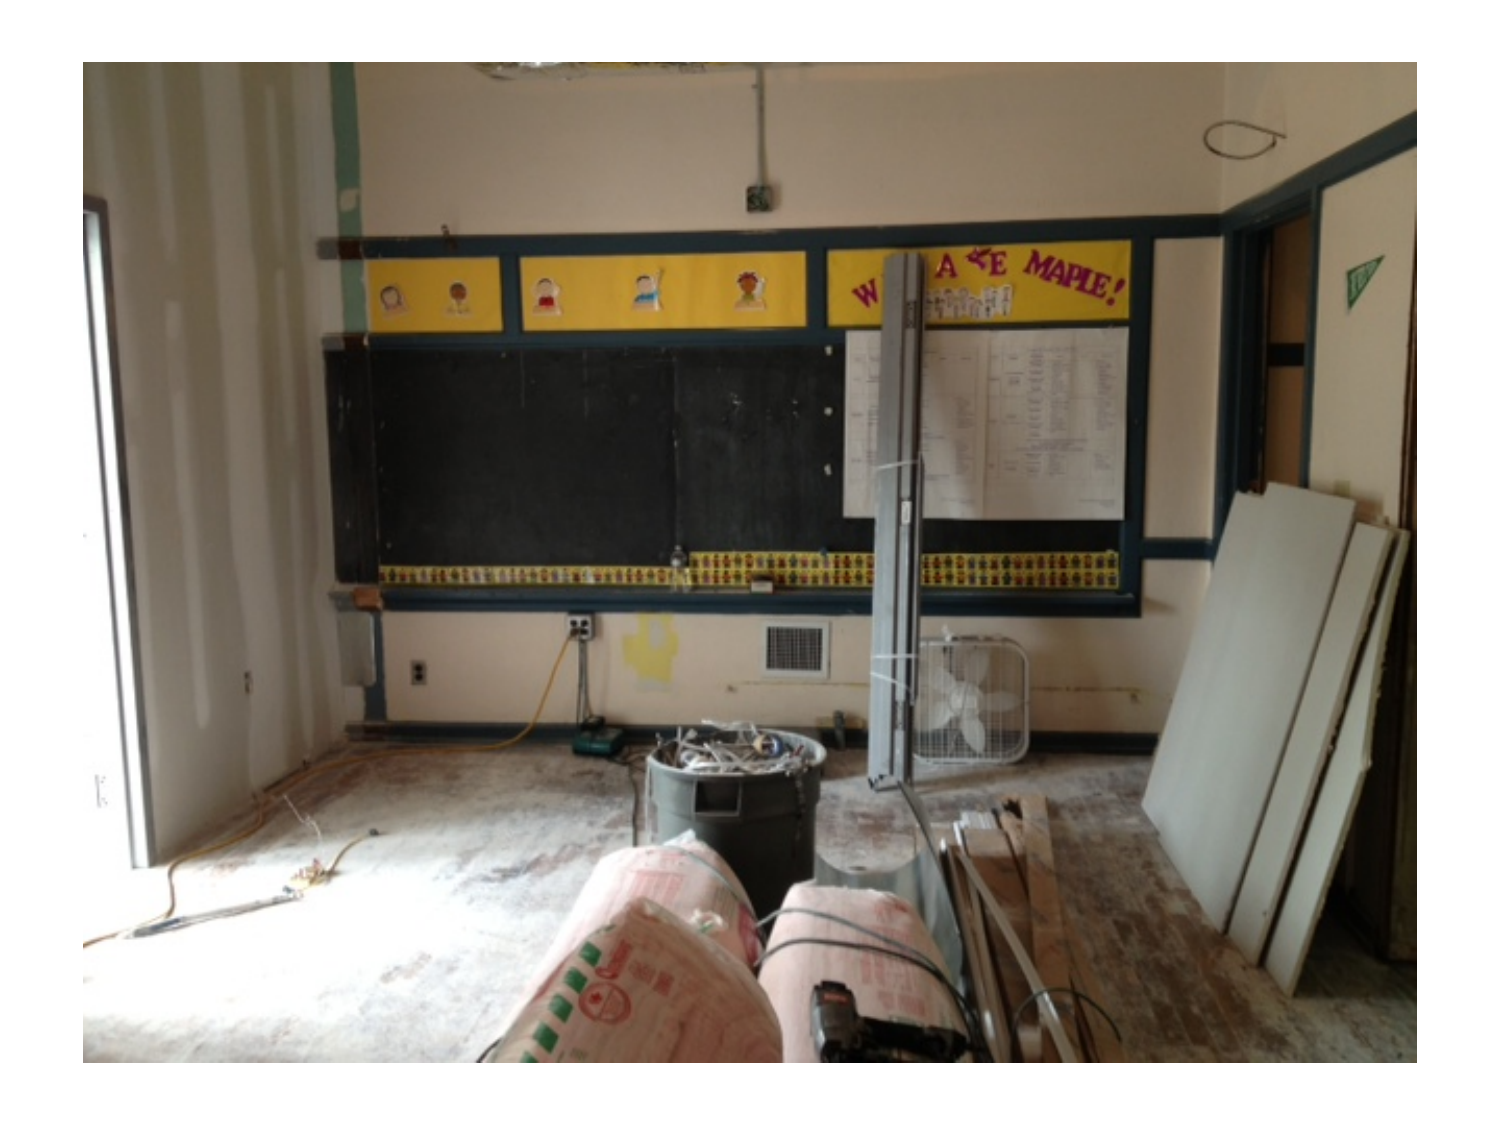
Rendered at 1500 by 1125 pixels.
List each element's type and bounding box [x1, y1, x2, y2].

picture [83, 62, 1417, 1063]
